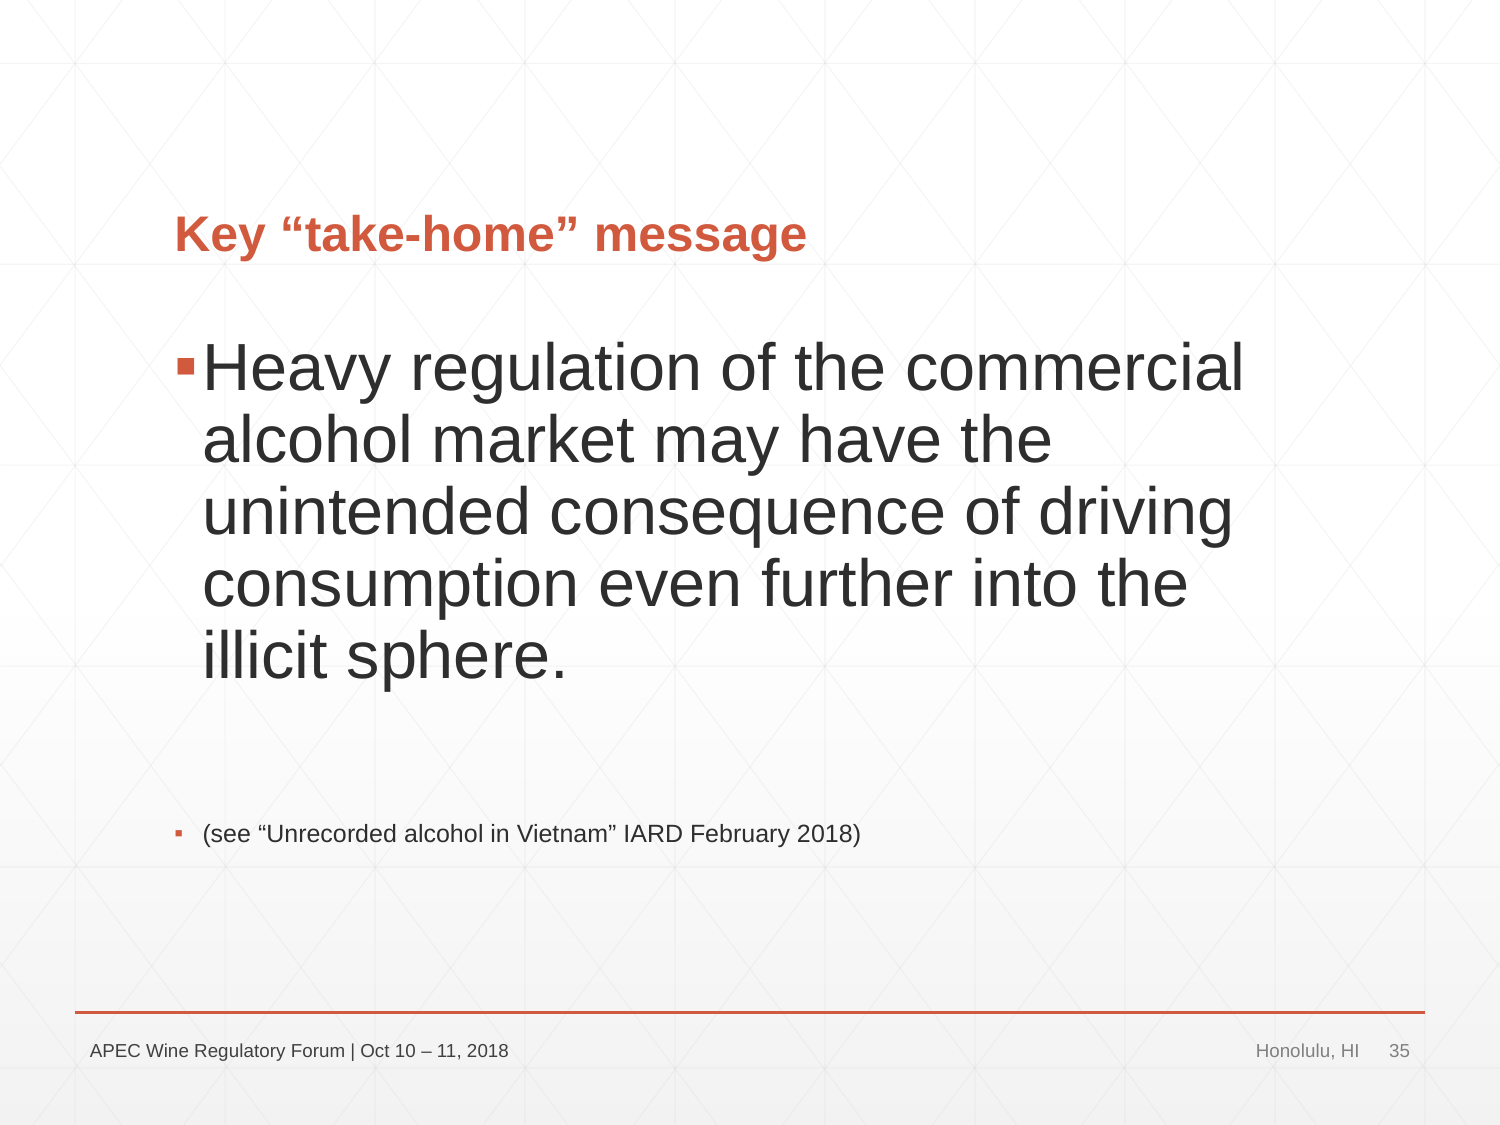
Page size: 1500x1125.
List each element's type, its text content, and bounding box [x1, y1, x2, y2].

title Key “take-home” message [159, 82, 1341, 271]
slide_number Honolulu, HI [837, 1031, 1375, 1069]
footer APEC Wine Regulatory Forum | Oct 10 – 11, 2018 [75, 1031, 829, 1069]
slide_number 35 [1375, 1031, 1426, 1069]
list Heavy regulation of the commercial alcohol market may have the unintended consequence of driving consumption even further into the illicit sphere. (see “Unrecorded alcohol in Vietnam” IARD February 2018) [159, 324, 1341, 950]
